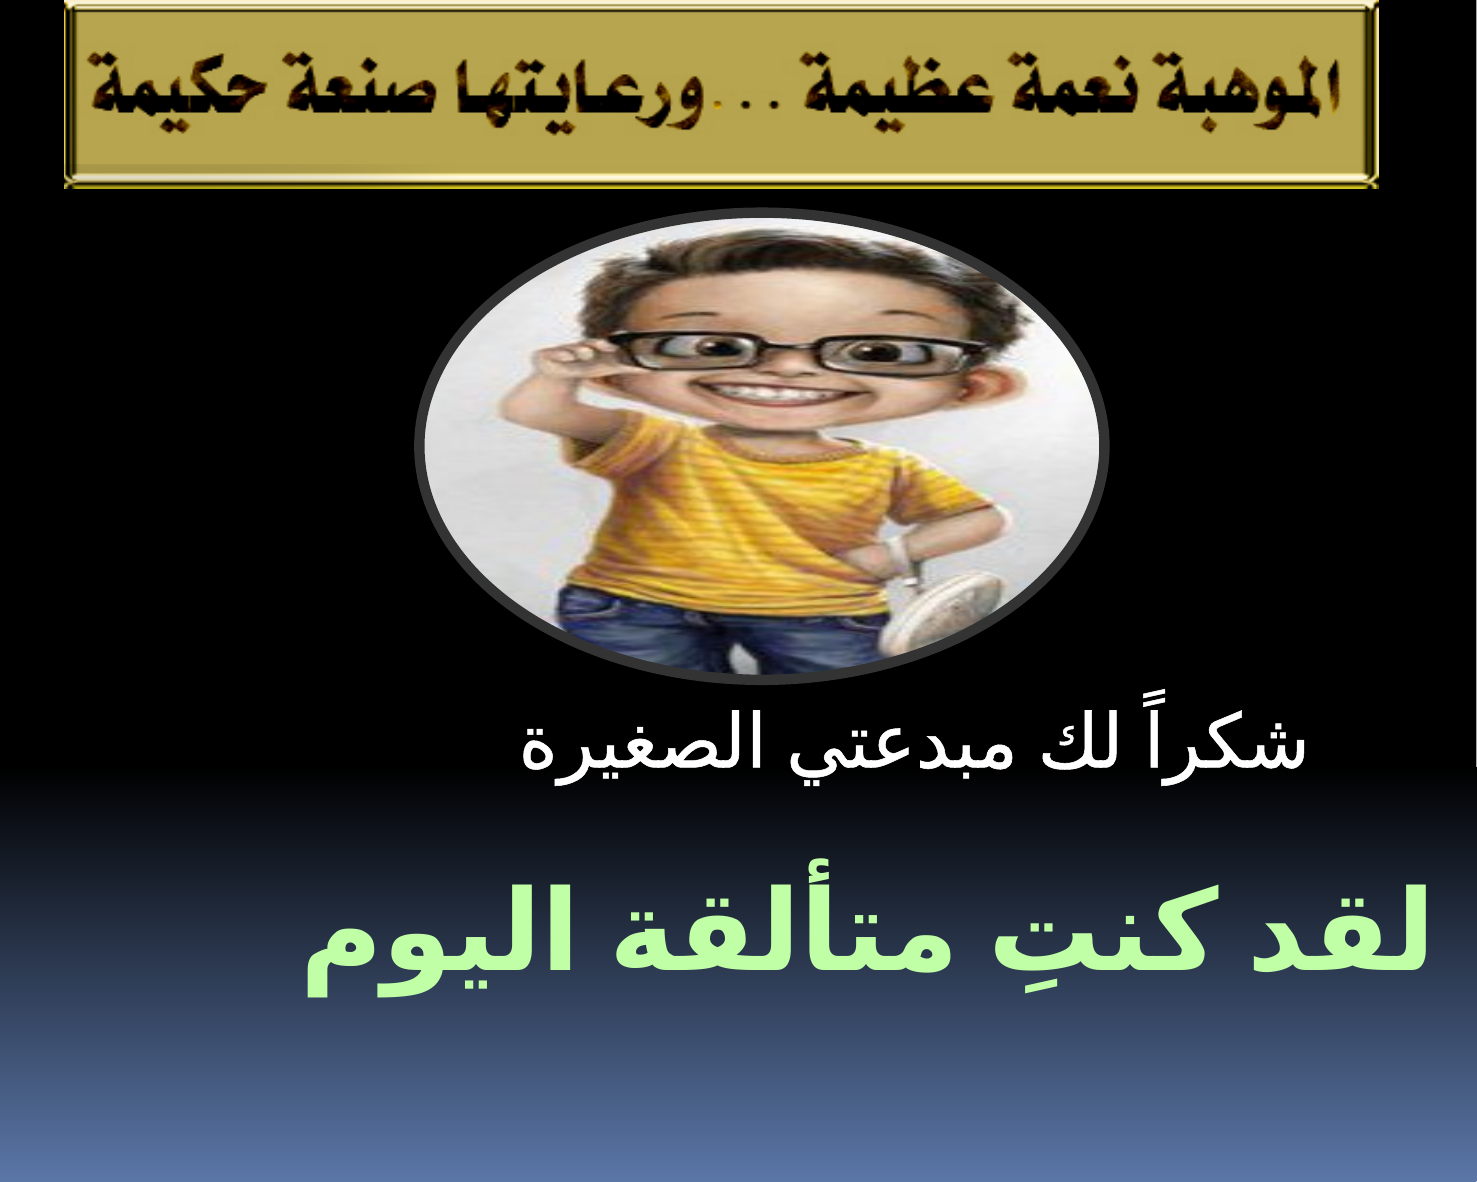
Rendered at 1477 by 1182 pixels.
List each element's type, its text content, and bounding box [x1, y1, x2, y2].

text_box لقد كنتِ متألقة اليوم [285, 850, 1452, 1001]
picture [64, 0, 1380, 190]
text_box شكراً لك مبدعتي الصغيرة [483, 685, 1326, 790]
picture [418, 212, 1105, 681]
